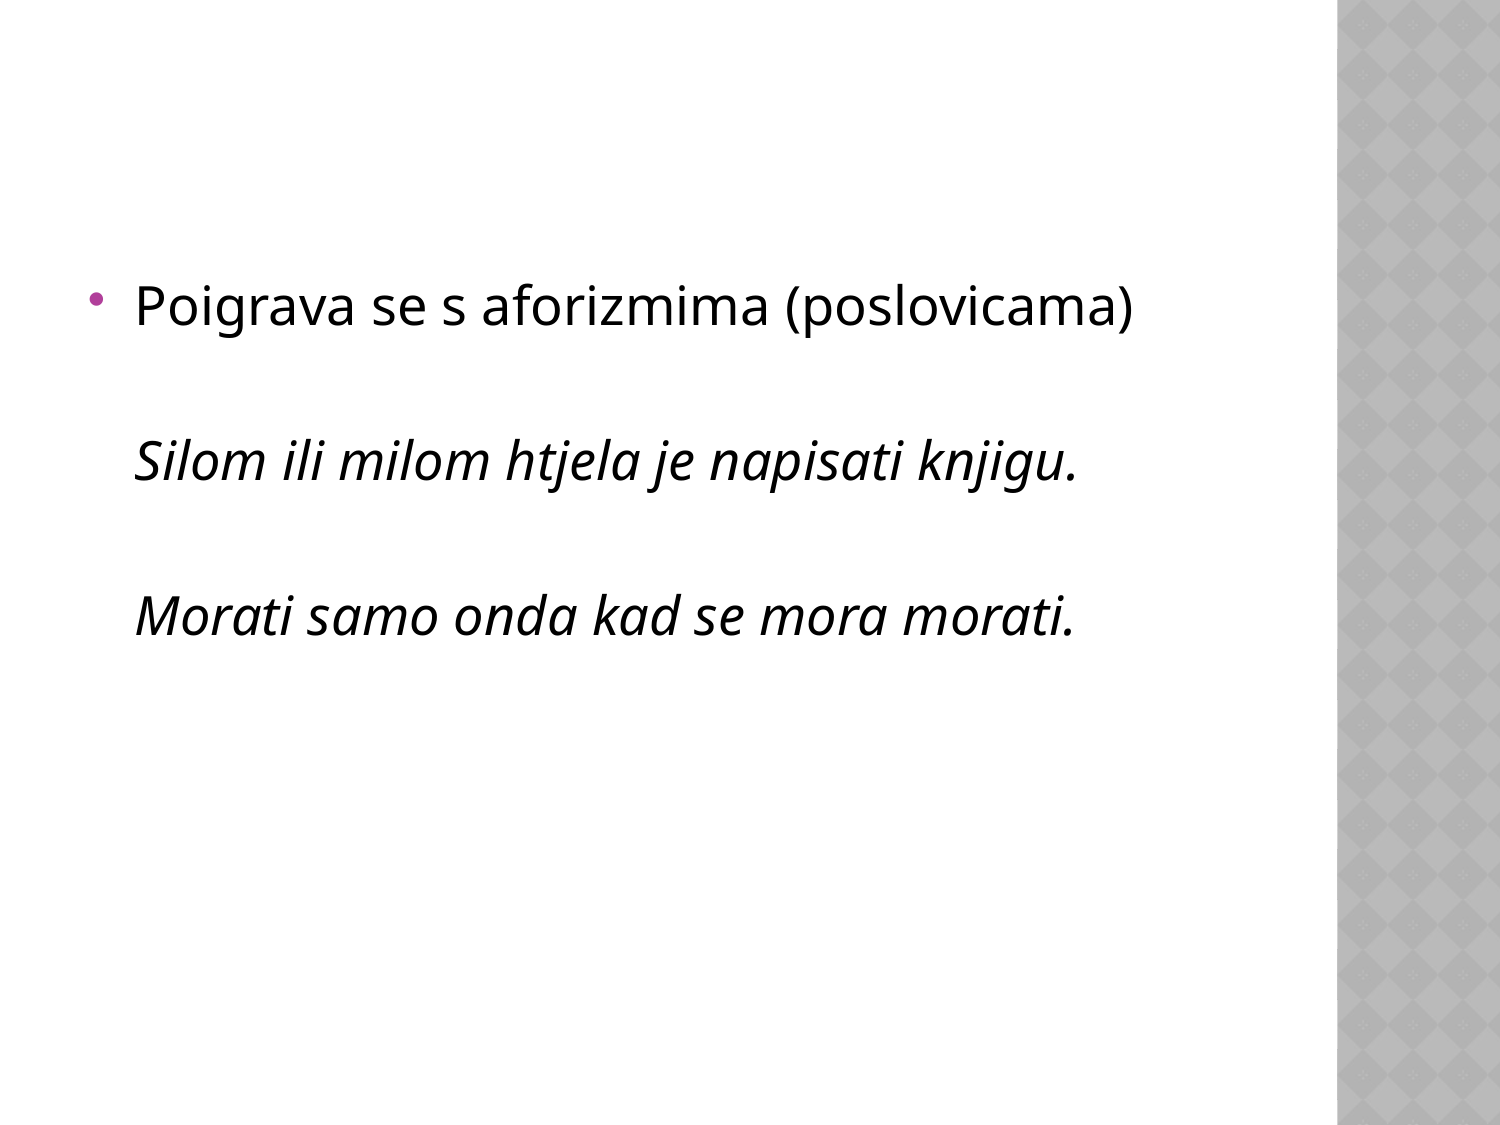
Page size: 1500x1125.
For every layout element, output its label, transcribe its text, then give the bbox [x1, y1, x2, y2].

list Poigrava se s aforizmima (poslovicama) Silom ili milom htjela je napisati knjigu. Morati samo onda kad se mora morati. [75, 264, 1263, 1059]
